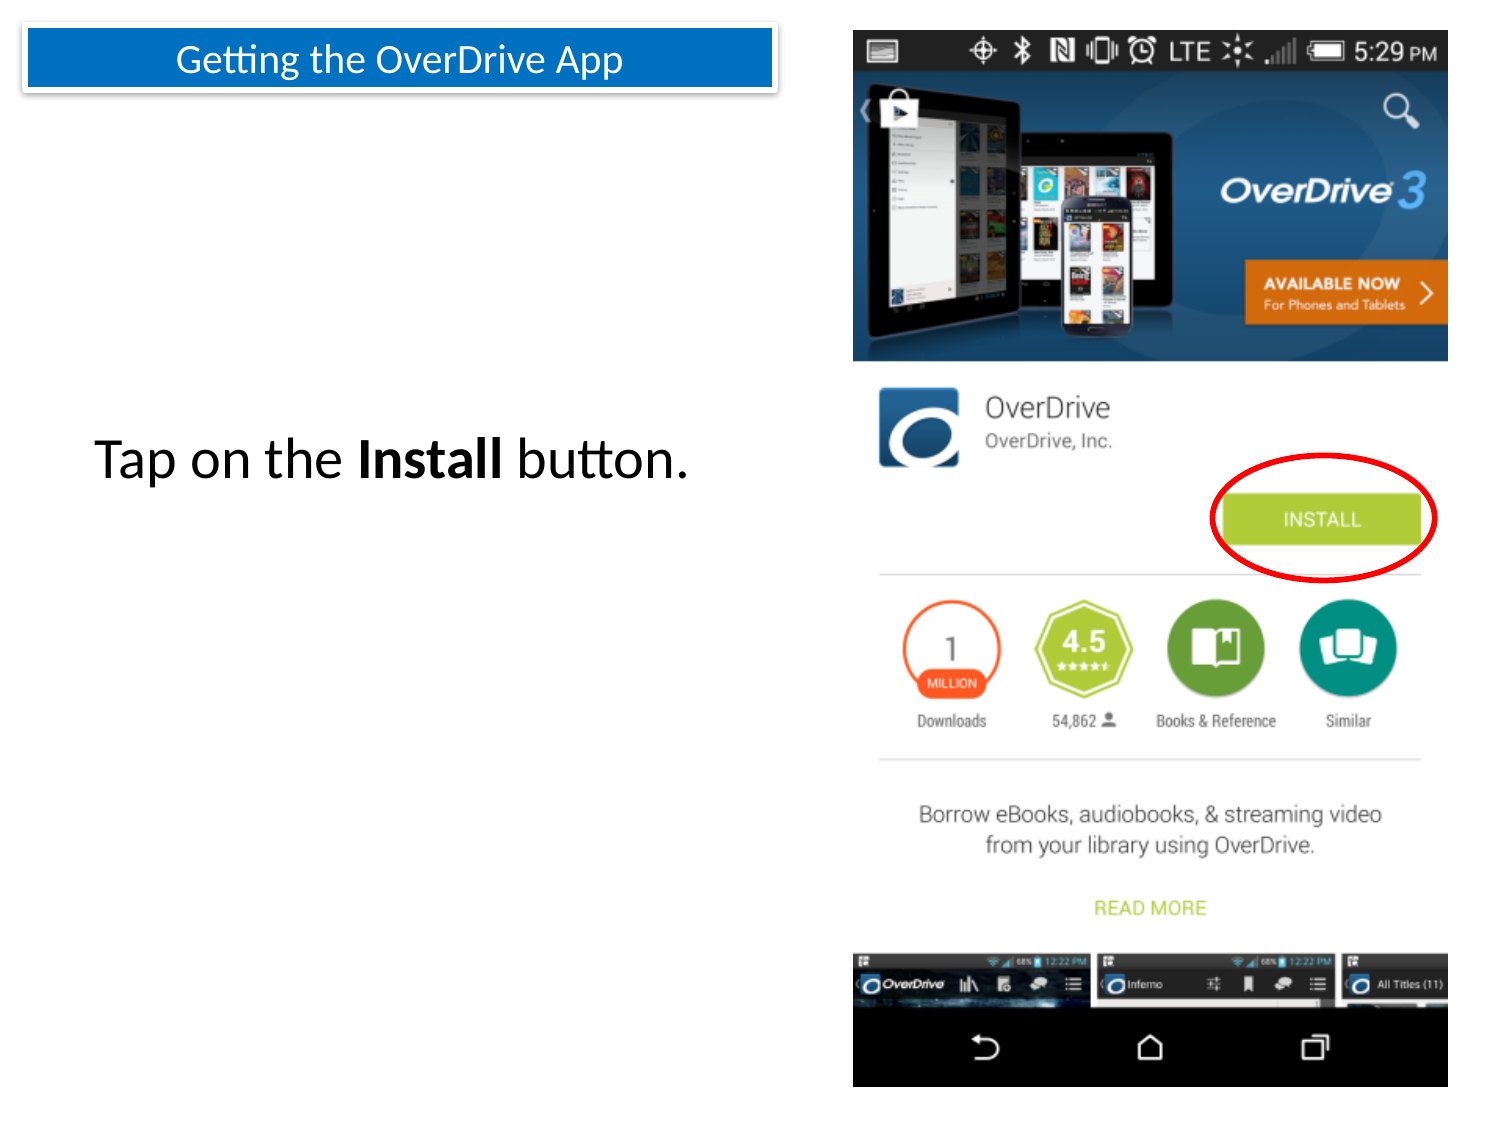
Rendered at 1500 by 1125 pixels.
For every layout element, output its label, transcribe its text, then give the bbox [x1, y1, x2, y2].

text_box Getting the OverDrive App [22, 22, 778, 93]
text_box Tap on the Install button. [79, 412, 718, 498]
picture [853, 30, 1448, 1087]
